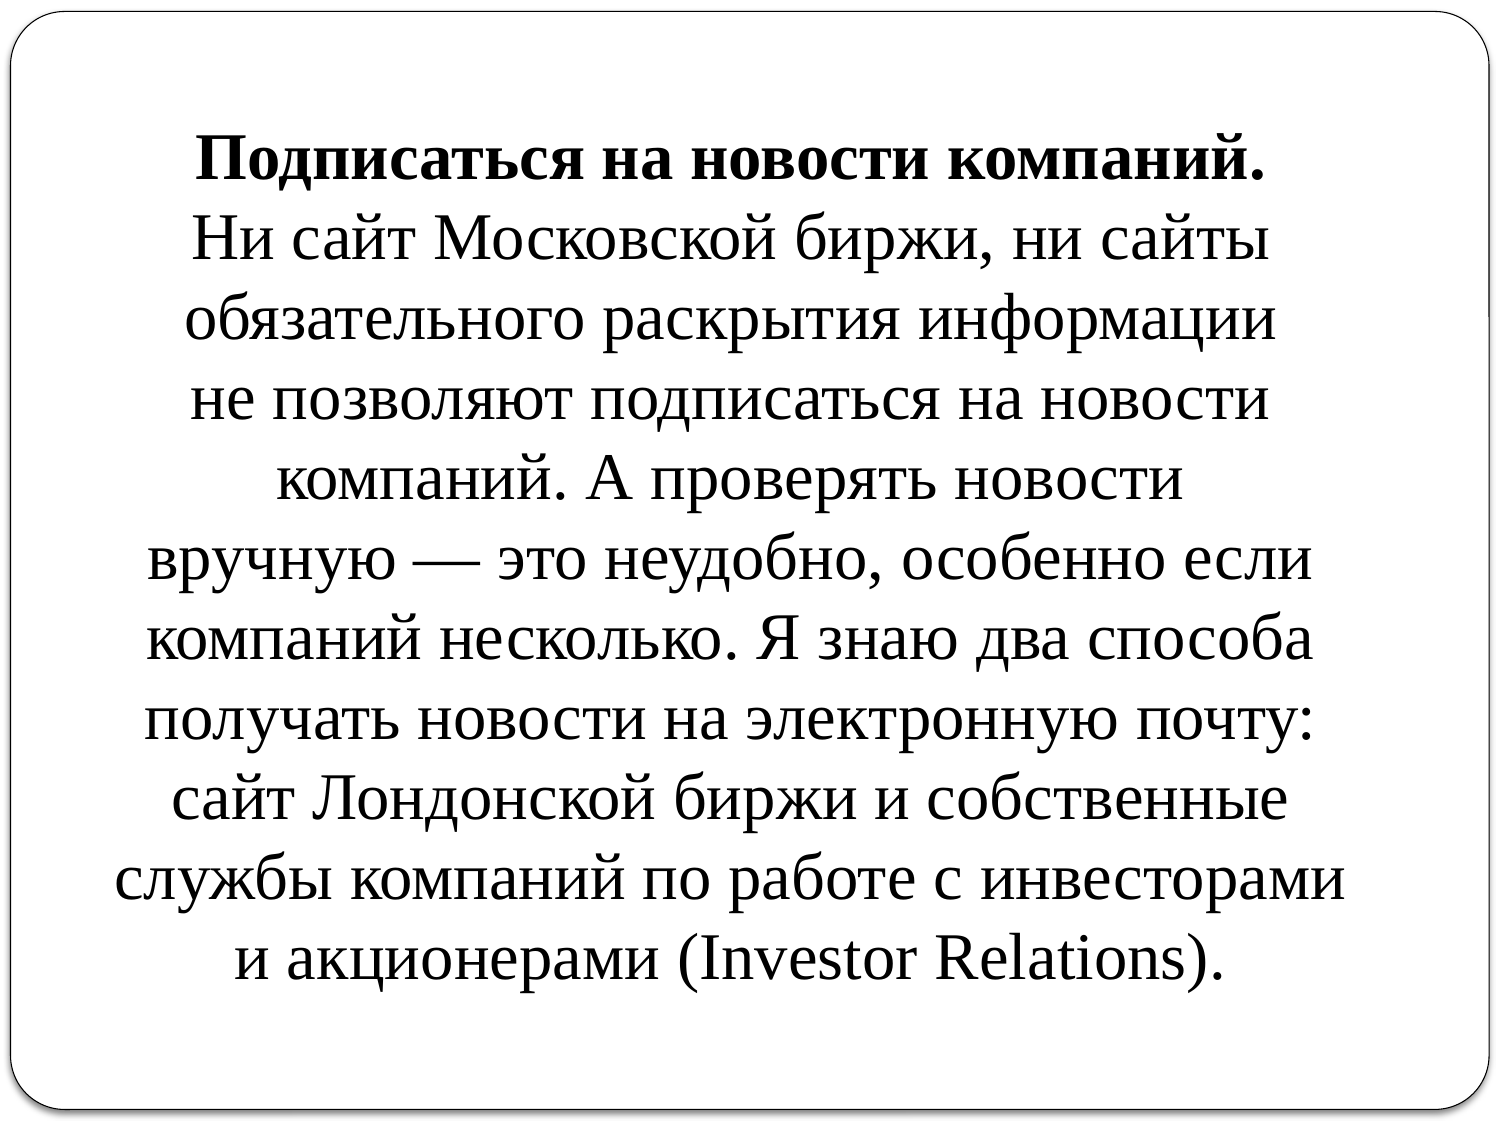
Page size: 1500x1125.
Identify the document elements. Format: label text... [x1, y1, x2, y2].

title Подписаться на новости компаний. Ни сайт Московской биржи, ни сайты обязательного раскрытия информации не позволяют подписаться на новости компаний. А проверять новости вручную — это неудобно, особенно если компаний несколько. Я знаю два способа получать новости на электронную почту: сайт Лондонской биржи и собственные службы компаний по работе с инвесторами и акционерами (Investor Relations). [93, 820, 1369, 1008]
